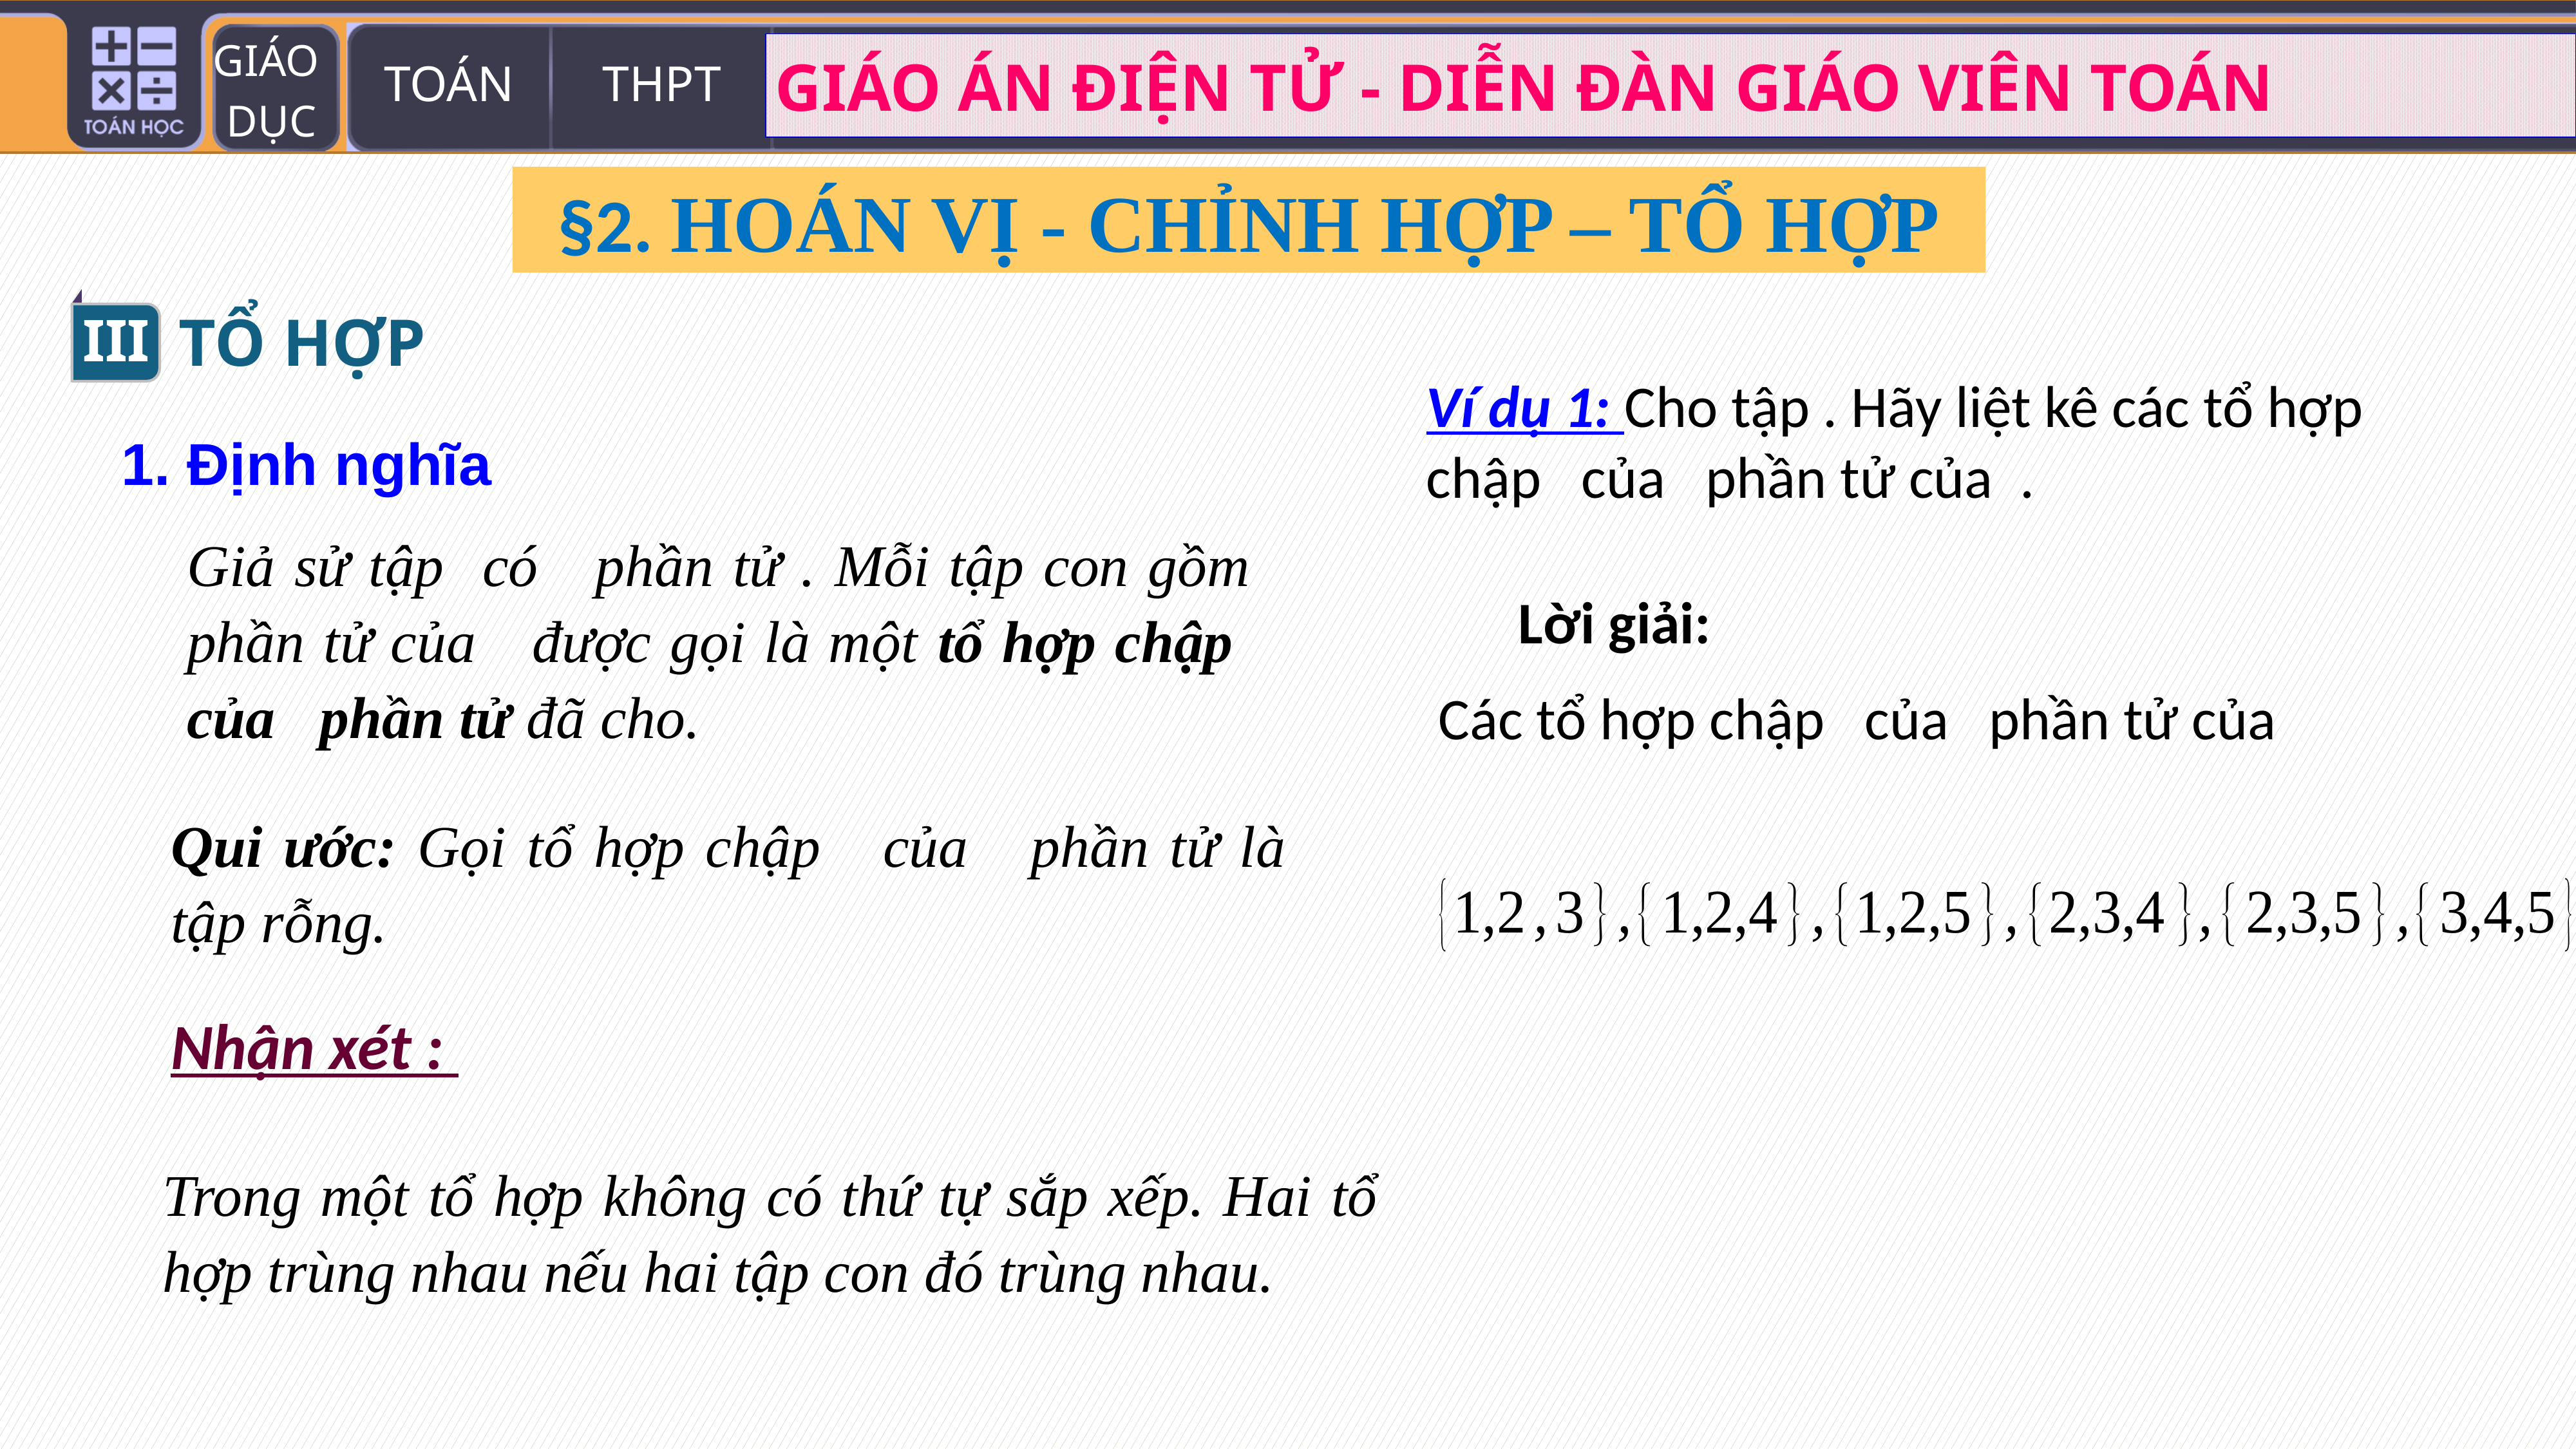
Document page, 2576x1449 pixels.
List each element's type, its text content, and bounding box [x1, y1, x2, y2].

text_box Trong một tổ hợp không có thứ tự sắp xếp. Hai tổ hợp trùng nhau nếu hai tập con đó trùng nhau. [153, 1148, 1390, 1309]
text_box 1. Định nghĩa [111, 421, 550, 502]
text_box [64, 289, 1352, 385]
text_box §2. HOÁN VỊ - CHỈNH HỢP – TỔ HỢP [512, 166, 1986, 273]
text_box Lời giải: [1509, 580, 2576, 661]
text_box Nhận xét : [161, 1000, 532, 1087]
